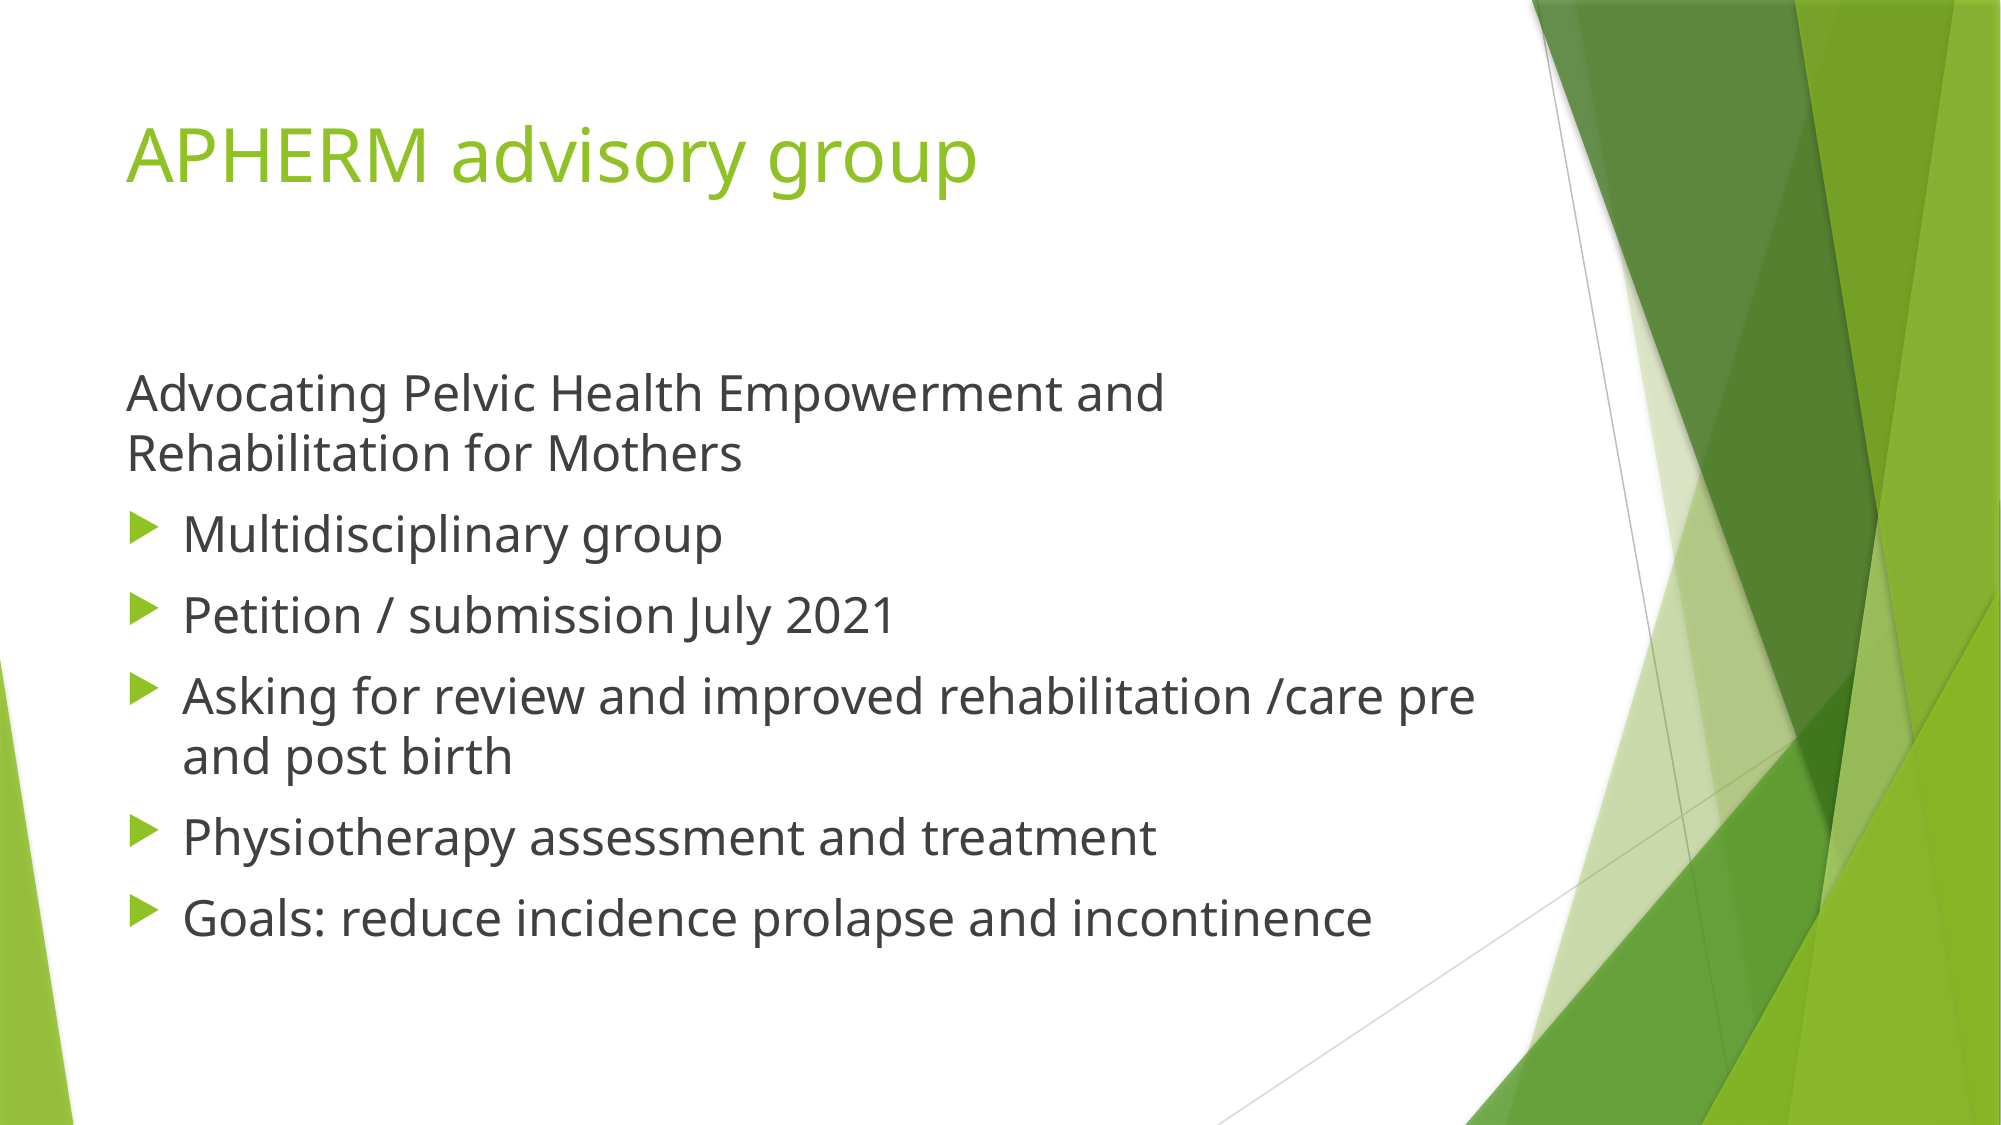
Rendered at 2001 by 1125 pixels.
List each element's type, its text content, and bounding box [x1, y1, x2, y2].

list Advocating Pelvic Health Empowerment and Rehabilitation for Mothers Multidisciplinary group Petition / submission July 2021 Asking for review and improved rehabilitation /care pre and post birth Physiotherapy assessment and treatment Goals: reduce incidence prolapse and incontinence [111, 354, 1522, 992]
title APHERM advisory group [111, 99, 1522, 317]
